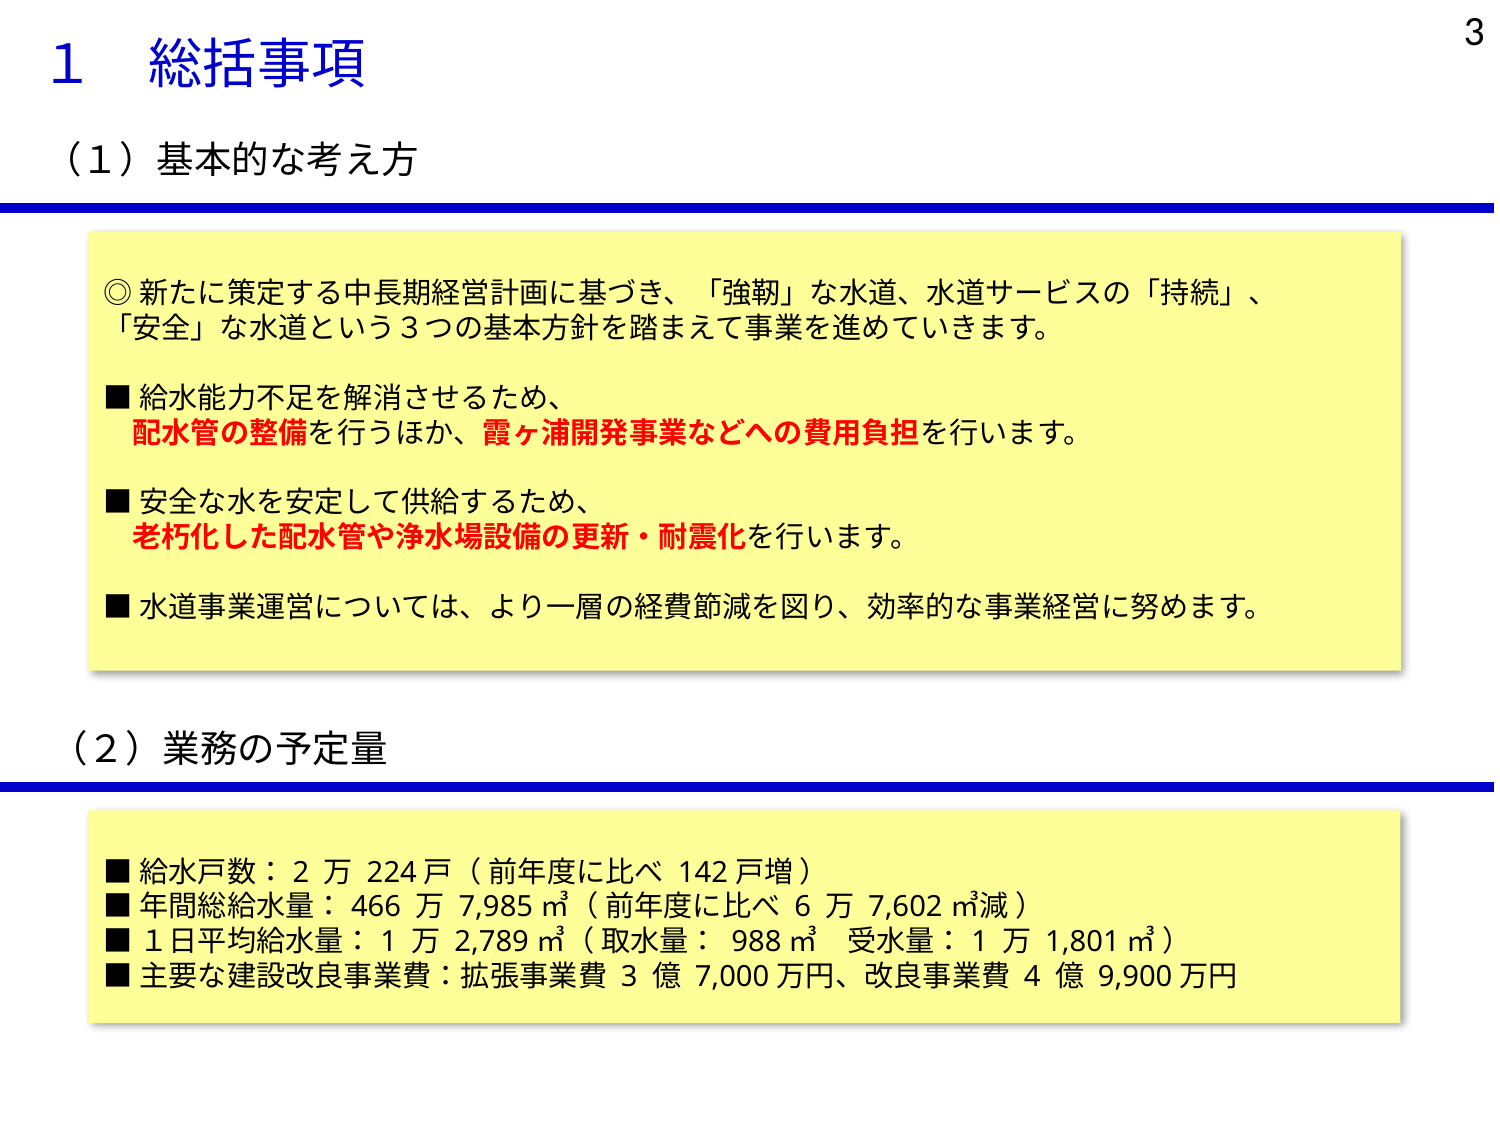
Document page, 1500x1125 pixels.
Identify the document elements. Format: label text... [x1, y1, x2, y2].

text_box １ 総括事項 [0, 5, 1117, 102]
text_box 3 [1149, 0, 1500, 59]
title （１）基本的な考え方 [29, 125, 582, 189]
text_box （２）業務の予定量 [17, 680, 1134, 777]
text_box ◎新たに策定する中長期経営計画に基づき、「強靭」な水道、水道サービスの「持続」、 「安全」な水道という３つの基本方針を踏まえて事業を進めていきます。 ■給水能力不足を解消させるため、 配水管の整備を行うほか、霞ヶ浦開発事業などへの費用負担を行います。 ■安全な水を安定して供給するため、 老朽化した配水管や浄水場設備の更新・耐震化を行います。 ■水道事業運営については、より一層の経費節減を図り、効率的な事業経営に努めます。 [88, 231, 1402, 671]
text_box ■給水戸数：2 万 224戸（ 前年度に比べ 142戸増 ） ■年間総給水量：466 万 7,985㎥（ 前年度に比べ 6 万 7,602㎥減 ） ■１日平均給水量：1 万 2,789㎥（ 取水量： 988㎥ 受水量：1 万 1,801㎥ ） ■主要な建設改良事業費：拡張事業費 3 億 7,000万円、改良事業費 4 億 9,900万円 [88, 810, 1401, 1024]
